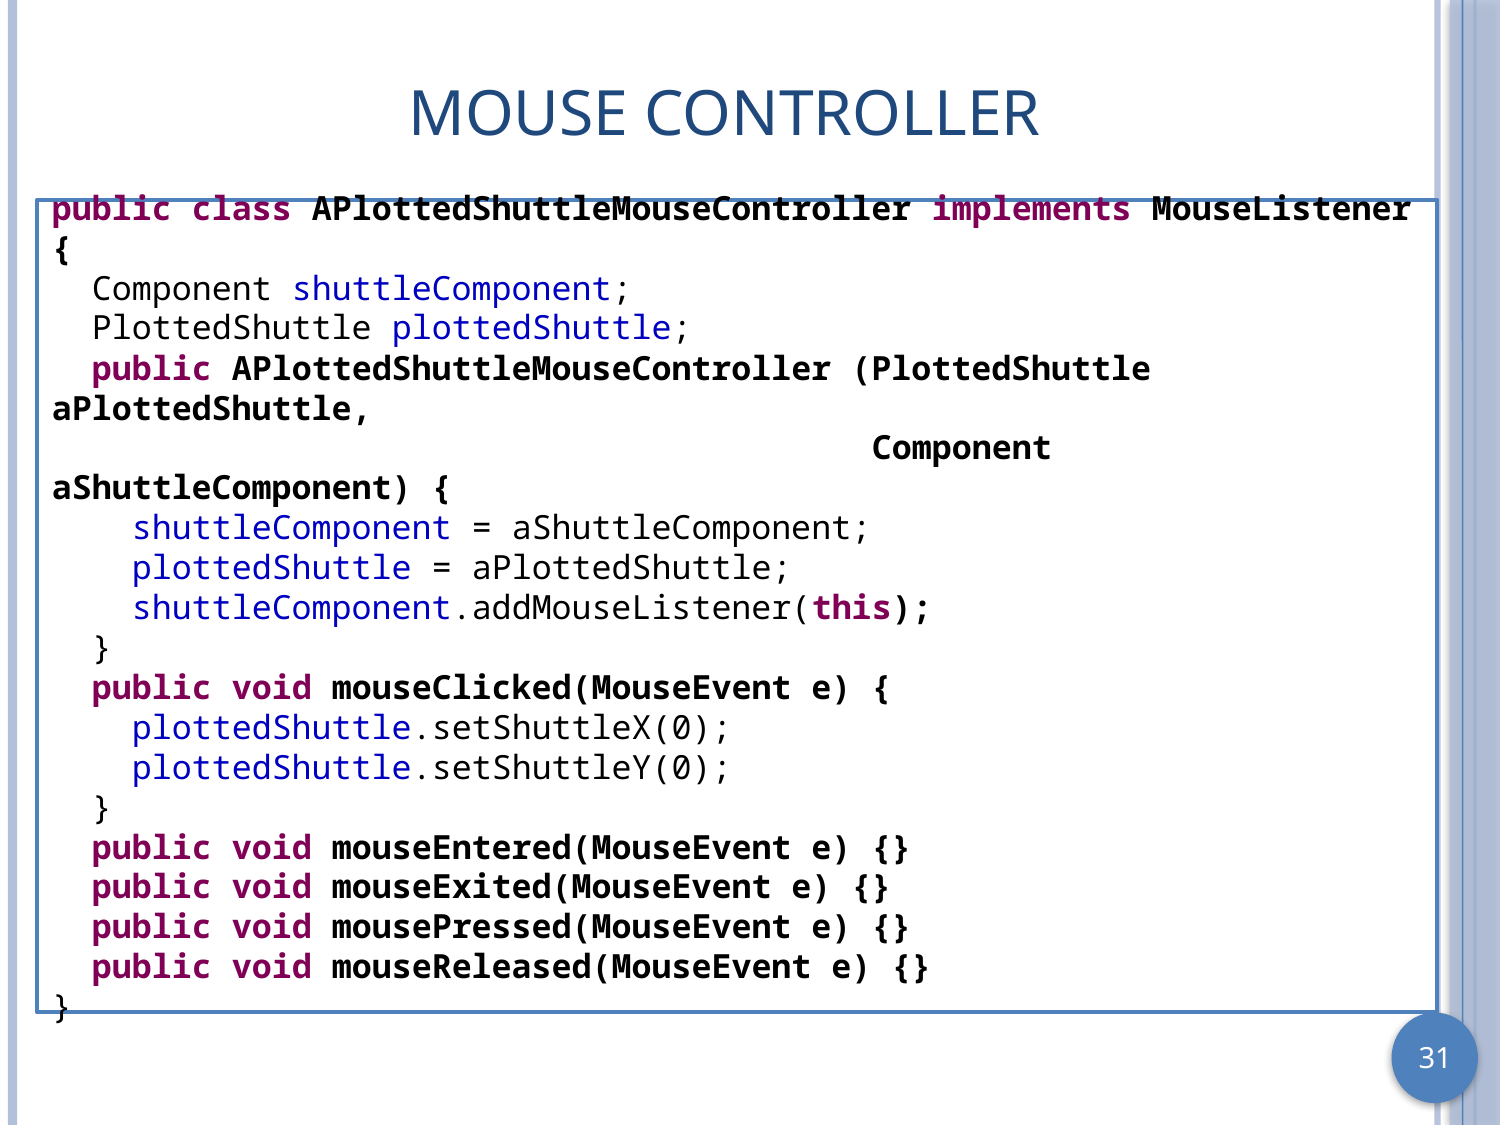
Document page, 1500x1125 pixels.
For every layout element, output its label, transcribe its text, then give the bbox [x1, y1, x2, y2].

title Mouse Controller [75, 45, 1375, 175]
text_box public class APlottedShuttleMouseController implements MouseListener { Component shuttleComponent; PlottedShuttle plottedShuttle; public APlottedShuttleMouseController (PlottedShuttle aPlottedShuttle, Component aShuttleComponent) { shuttleComponent = aShuttleComponent; plottedShuttle = aPlottedShuttle; shuttleComponent.addMouseListener(this); } public void mouseClicked(MouseEvent e) { plottedShuttle.setShuttleX(0); plottedShuttle.setShuttleY(0); } public void mouseEntered(MouseEvent e) {} public void mouseExited(MouseEvent e) {} public void mousePressed(MouseEvent e) {} public void mouseReleased(MouseEvent e) {} } [35, 198, 1439, 1014]
